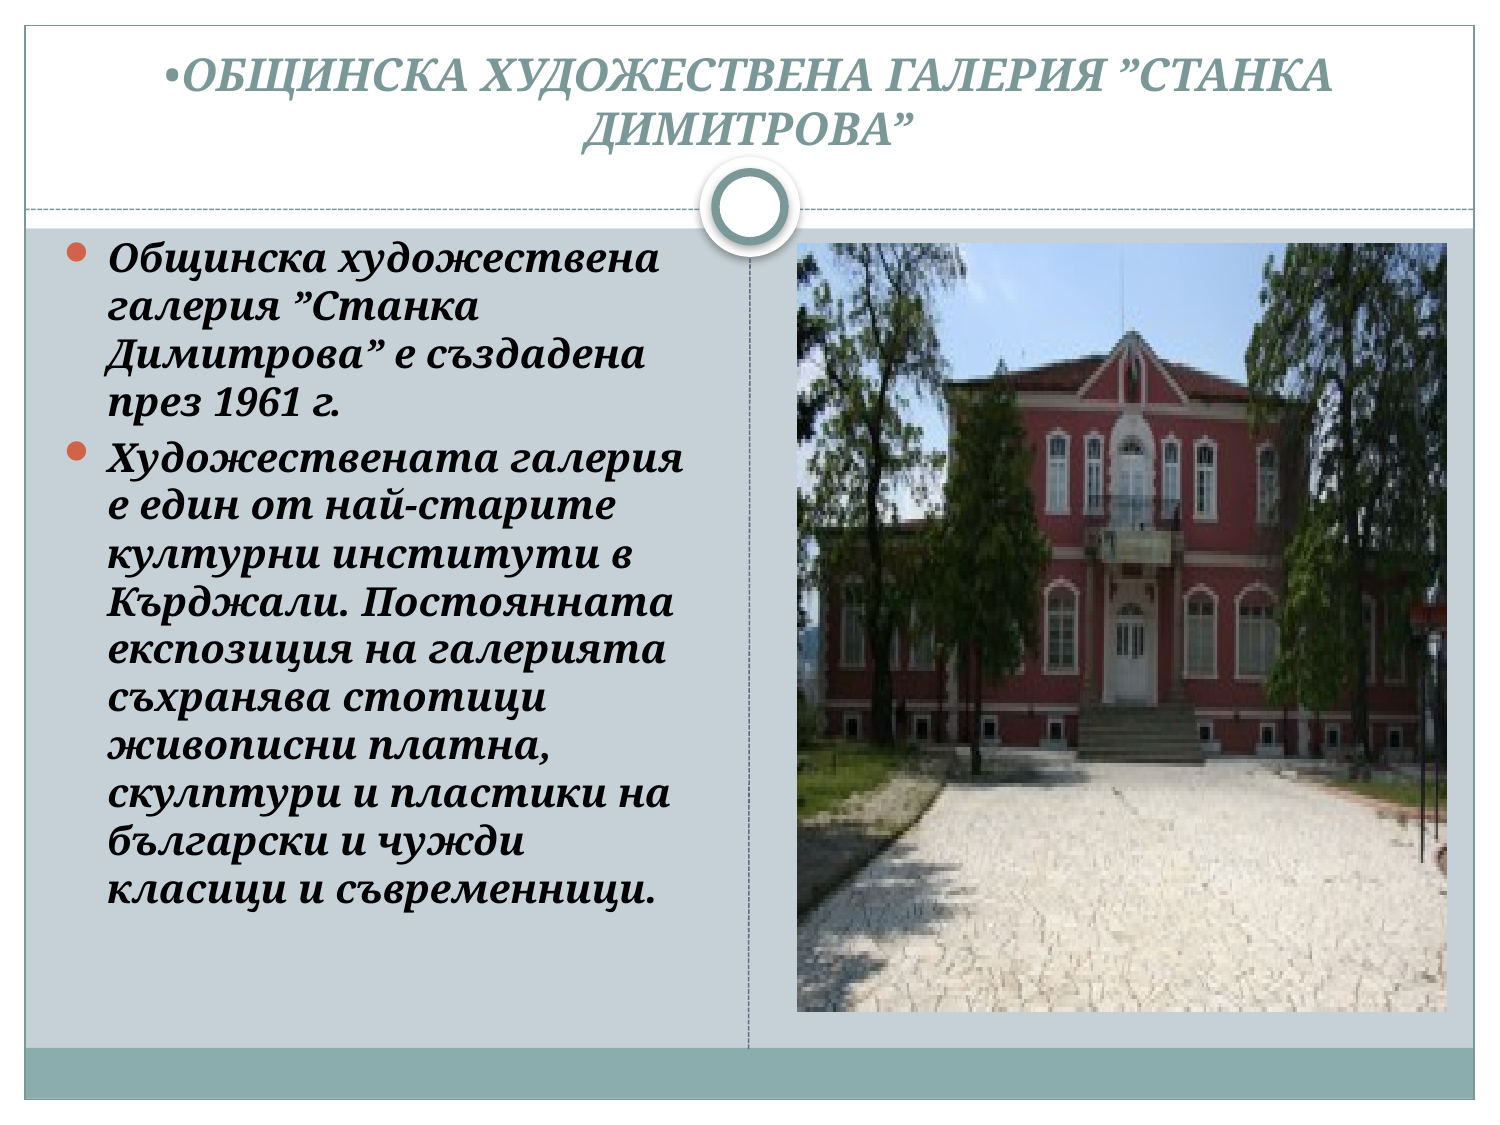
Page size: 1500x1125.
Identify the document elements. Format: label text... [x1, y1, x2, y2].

title •ОБЩИНСКА ХУДОЖЕСТВЕНА ГАЛЕРИЯ ”СТАНКА ДИМИТРОВА” [49, 37, 1450, 162]
list Общинска художествена галерия ”Станка Димитрова” е създадена през 1961 г. Художествената галерия е един от най-старите културни институти в Кърджали. Постоянната експозиция на галерията съхранява стотици живописни платна, скулптури и пластики на български и чужди класици и съвременници. [49, 224, 712, 993]
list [796, 243, 1448, 1012]
